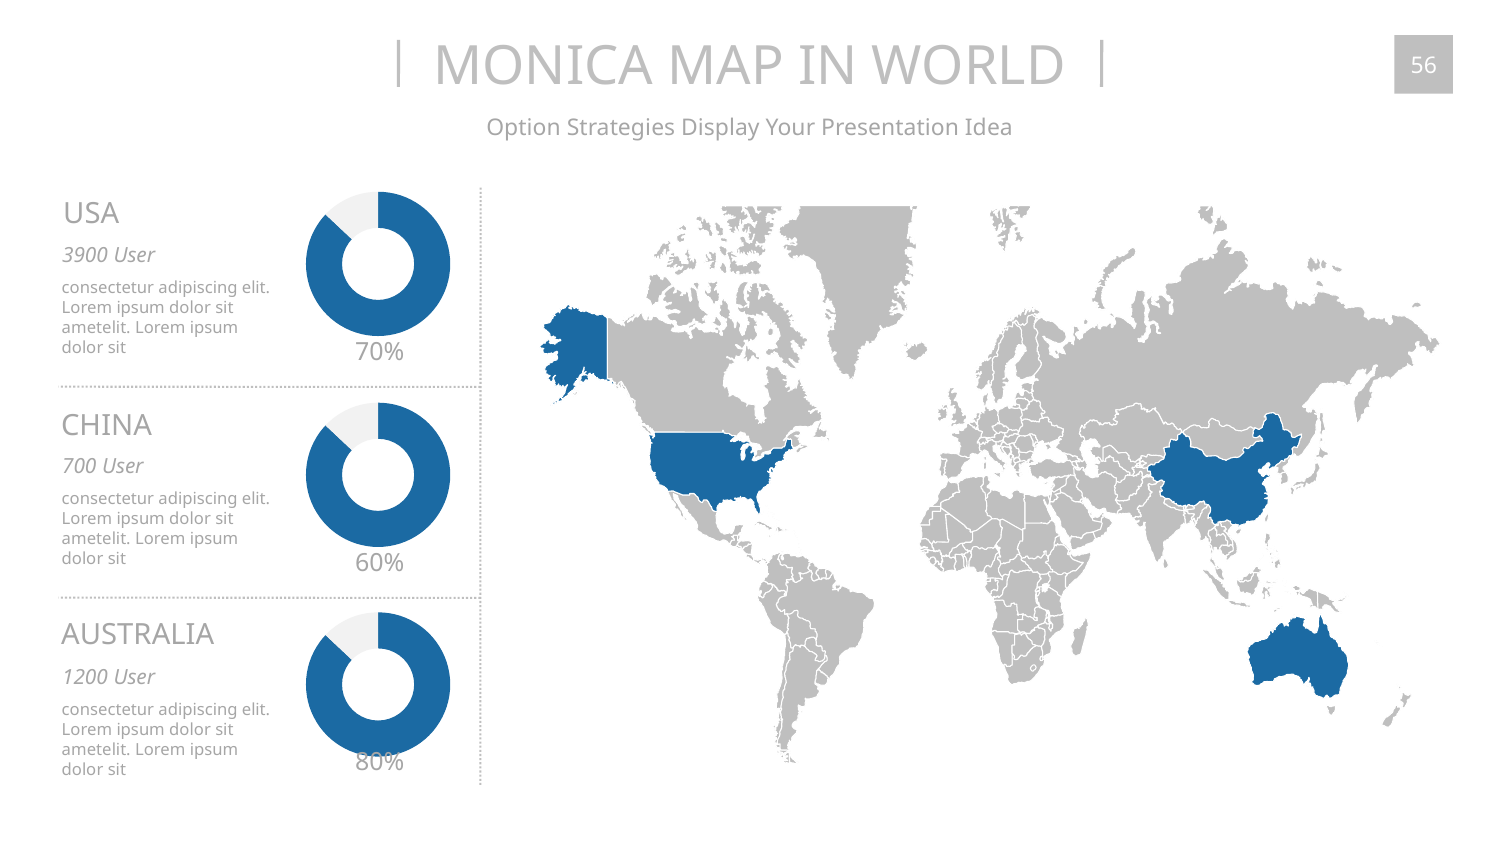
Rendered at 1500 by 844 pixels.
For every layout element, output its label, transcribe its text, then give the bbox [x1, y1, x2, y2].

text_box Option Strategies Display Your Presentation Idea [140, 111, 1360, 148]
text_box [140, 23, 1360, 105]
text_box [538, 205, 1442, 764]
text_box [46, 187, 476, 374]
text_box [46, 398, 476, 585]
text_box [46, 607, 476, 788]
text_box 56 [1392, 33, 1455, 96]
